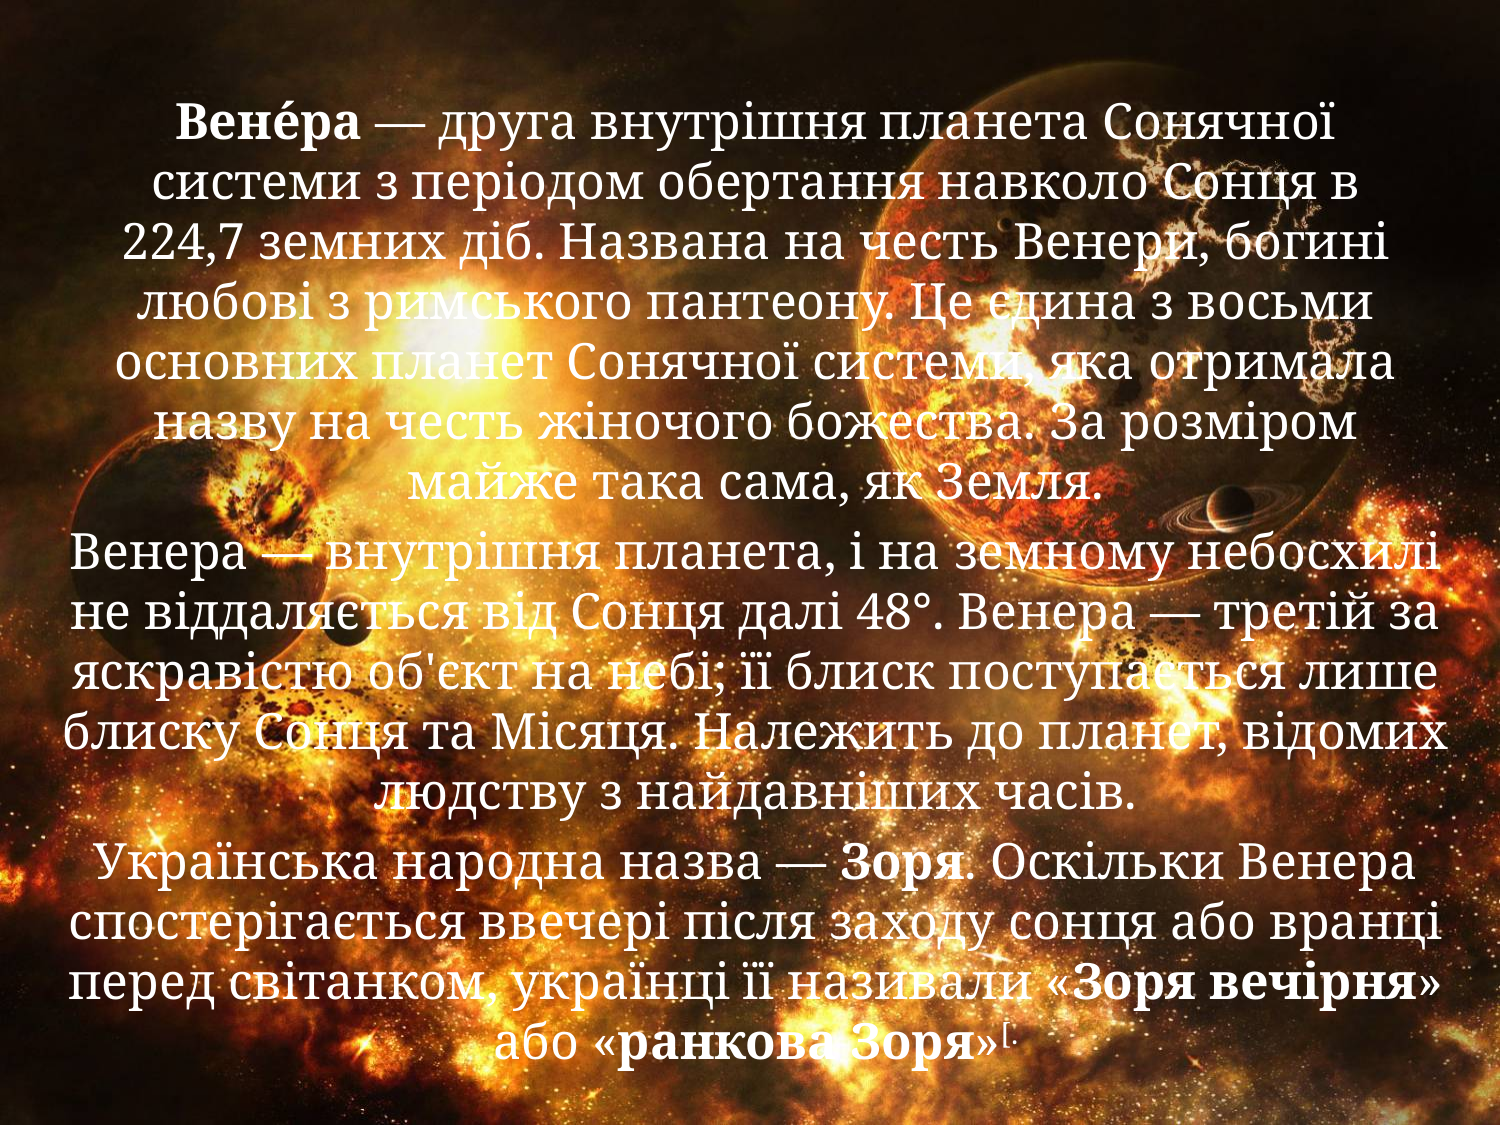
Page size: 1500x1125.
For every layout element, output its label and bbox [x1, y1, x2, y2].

list [0, 0, 1500, 1125]
